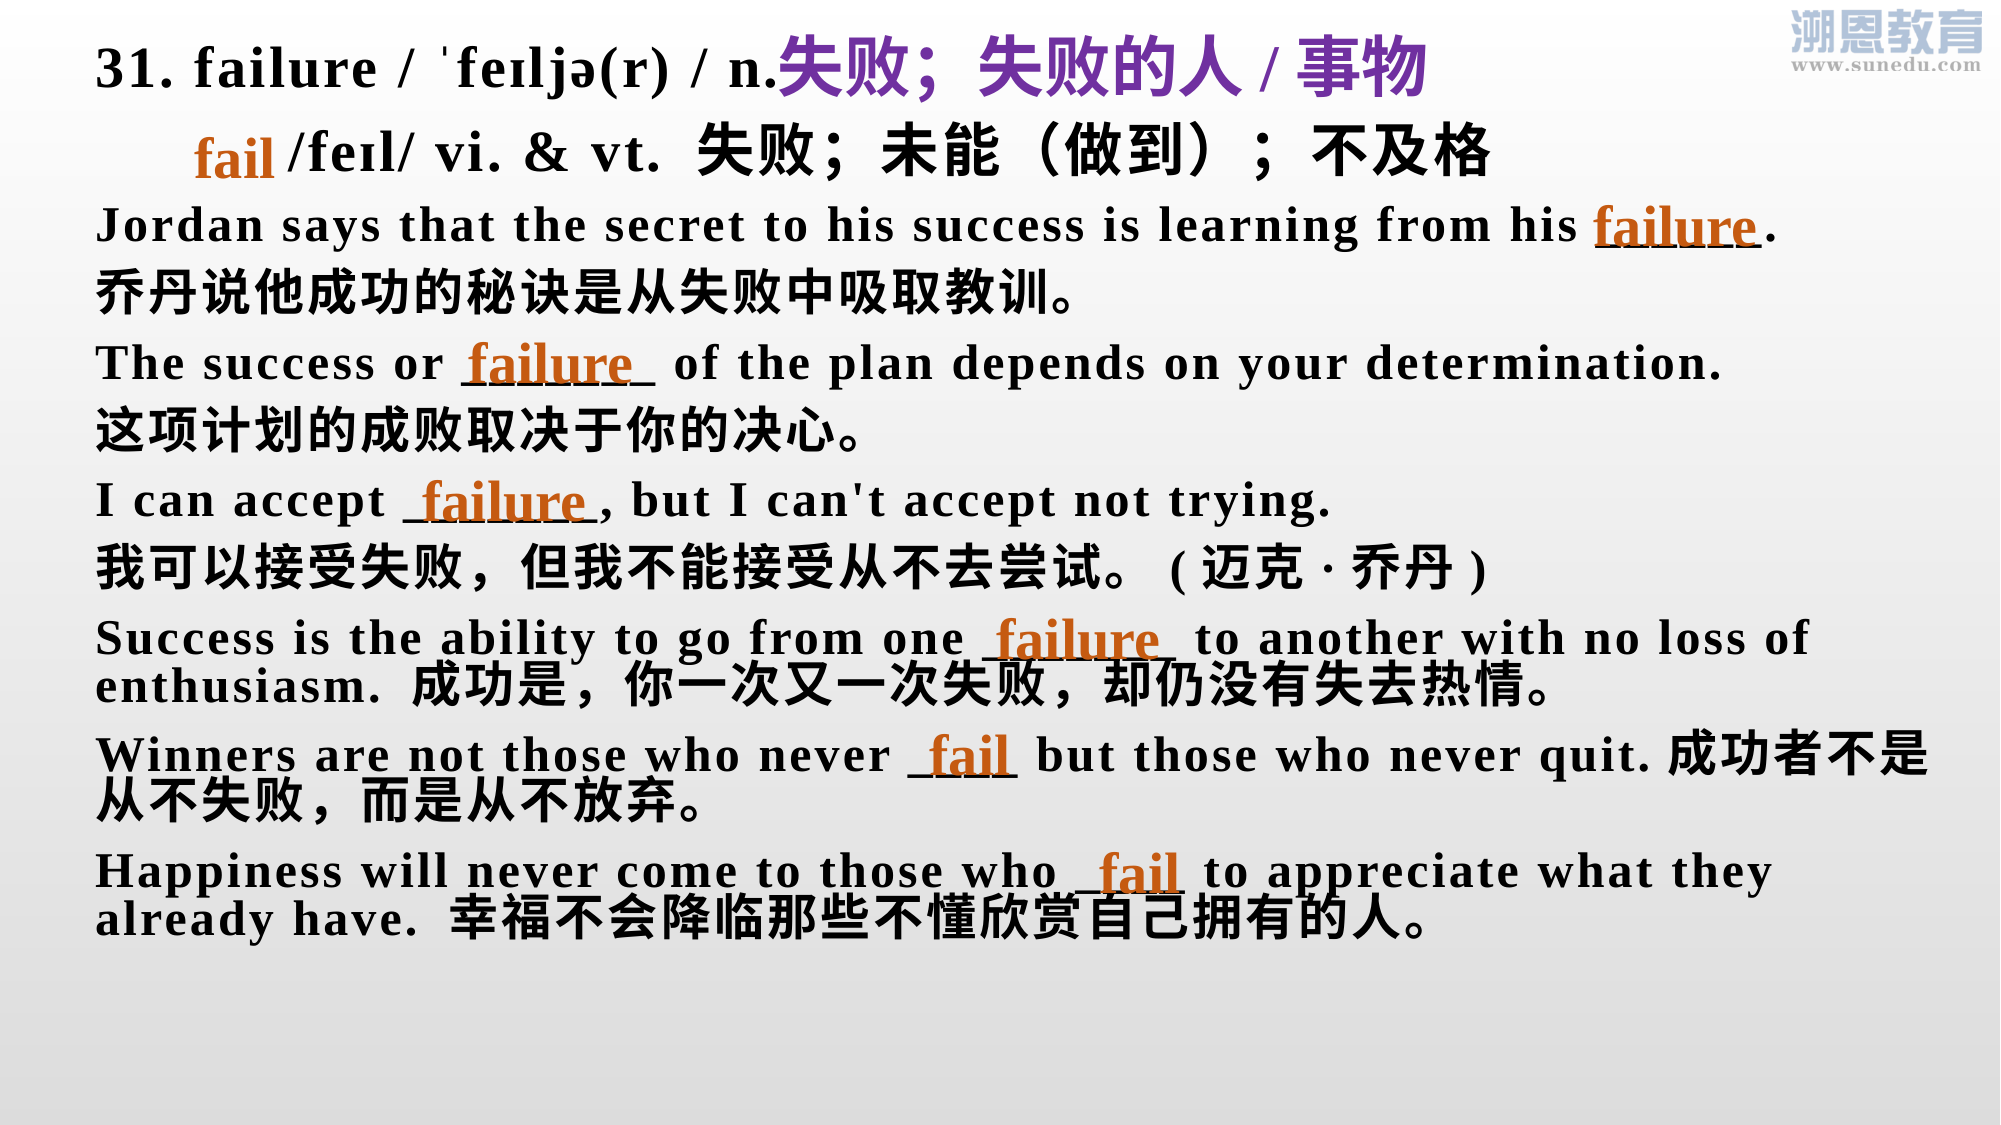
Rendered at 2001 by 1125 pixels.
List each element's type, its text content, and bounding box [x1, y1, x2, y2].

text_box failure [1564, 181, 1779, 266]
text_box fail [165, 112, 317, 198]
text_box 失败；失败的人/事物 [762, 17, 1459, 112]
text_box fail [1070, 827, 1222, 913]
picture [1790, 8, 1982, 71]
text_box failure [392, 455, 608, 541]
text_box fail [900, 709, 1052, 795]
text_box failure [439, 317, 655, 402]
list 31. failure / ˈfeɪljə(r) / n. /feɪl/ vi. & vt. 失败；未能（做到）；不及格 Jordan says that the secret to his success is learning from his ______. 乔丹说他成功的秘诀是从失败中吸取教训。 The success or _______ of the plan depends on your determination. 这项计划的成败取决于你的决心。 I can accept _______, but I can't accept not trying. 我可以接受失败，但我不能接受从不去尝试。(迈克·乔丹) Success is the ability to go from one _______ to another with no loss of enthusiasm. 成功是，你一次又一次失败，却仍没有失去热情。 Winners are not those who never ____ but those who never quit.成功者不是从不失败，而是从不放弃。 Happiness will never come to those who ____ to appreciate what they already have. 幸福不会降临那些不懂欣赏自己拥有的人。 [78, 35, 1972, 1040]
text_box failure [966, 593, 1182, 679]
